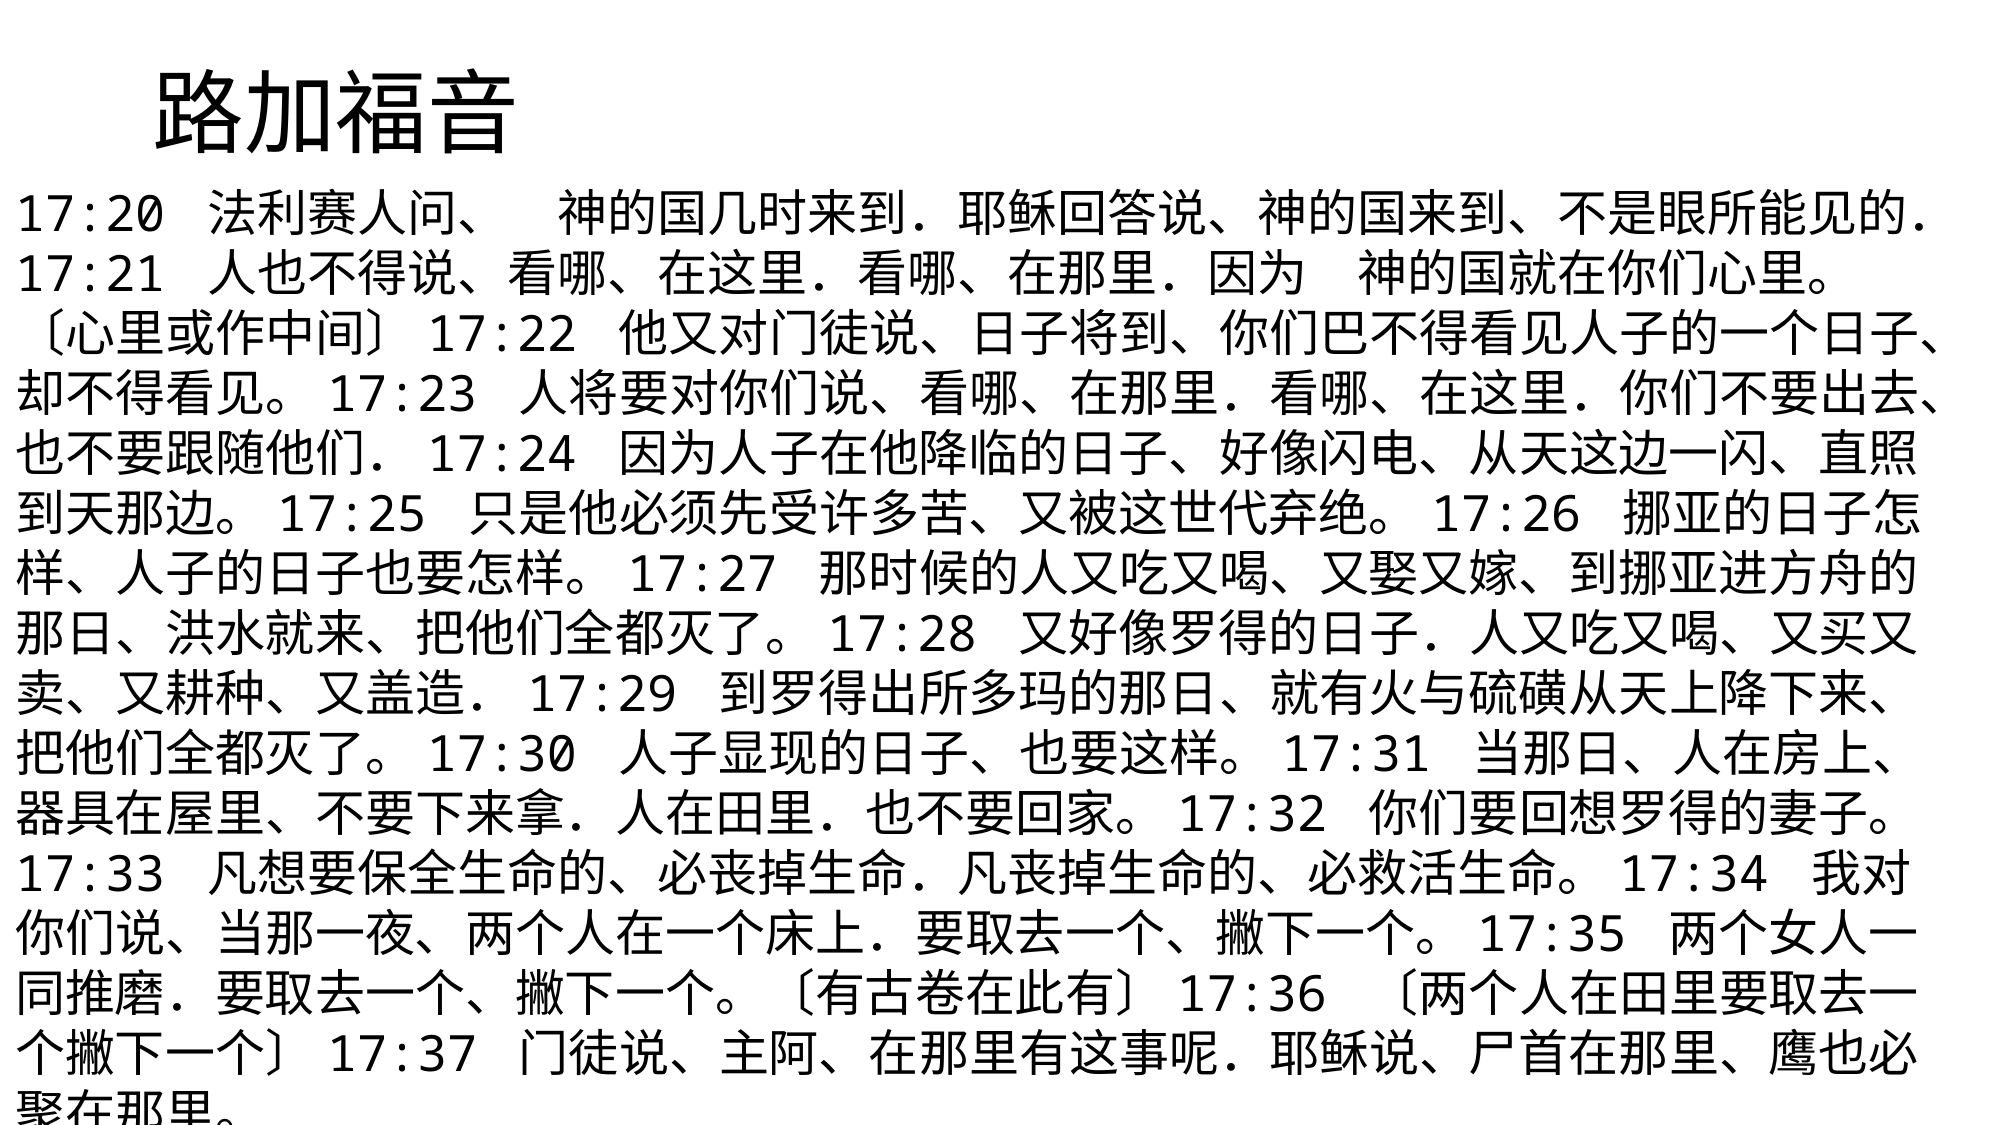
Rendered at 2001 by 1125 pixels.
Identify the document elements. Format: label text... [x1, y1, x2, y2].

title 路加福音 [137, 59, 1863, 173]
list 17:20 法利赛人问、 神的国几时来到．耶稣回答说、神的国来到、不是眼所能见的．17:21 人也不得说、看哪、在这里．看哪、在那里．因为 神的国就在你们心里。〔心里或作中间〕17:22 他又对门徒说、日子将到、你们巴不得看见人子的一个日子、却不得看见。17:23 人将要对你们说、看哪、在那里．看哪、在这里．你们不要出去、也不要跟随他们．17:24 因为人子在他降临的日子、好像闪电、从天这边一闪、直照到天那边。17:25 只是他必须先受许多苦、又被这世代弃绝。17:26 挪亚的日子怎样、人子的日子也要怎样。17:27 那时候的人又吃又喝、又娶又嫁、到挪亚进方舟的那日、洪水就来、把他们全都灭了。17:28 又好像罗得的日子．人又吃又喝、又买又卖、又耕种、又盖造．17:29 到罗得出所多玛的那日、就有火与硫磺从天上降下来、把他们全都灭了。17:30 人子显现的日子、也要这样。17:31 当那日、人在房上、器具在屋里、不要下来拿．人在田里．也不要回家。17:32 你们要回想罗得的妻子。17:33 凡想要保全生命的、必丧掉生命．凡丧掉生命的、必救活生命。17:34 我对你们说、当那一夜、两个人在一个床上．要取去一个、撇下一个。17:35 两个女人一同推磨．要取去一个、撇下一个。〔有古卷在此有〕17:36 〔两个人在田里要取去一个撇下一个〕17:37 门徒说、主阿、在那里有这事呢．耶稣说、尸首在那里、鹰也必聚在那里。 [0, 173, 1964, 1014]
